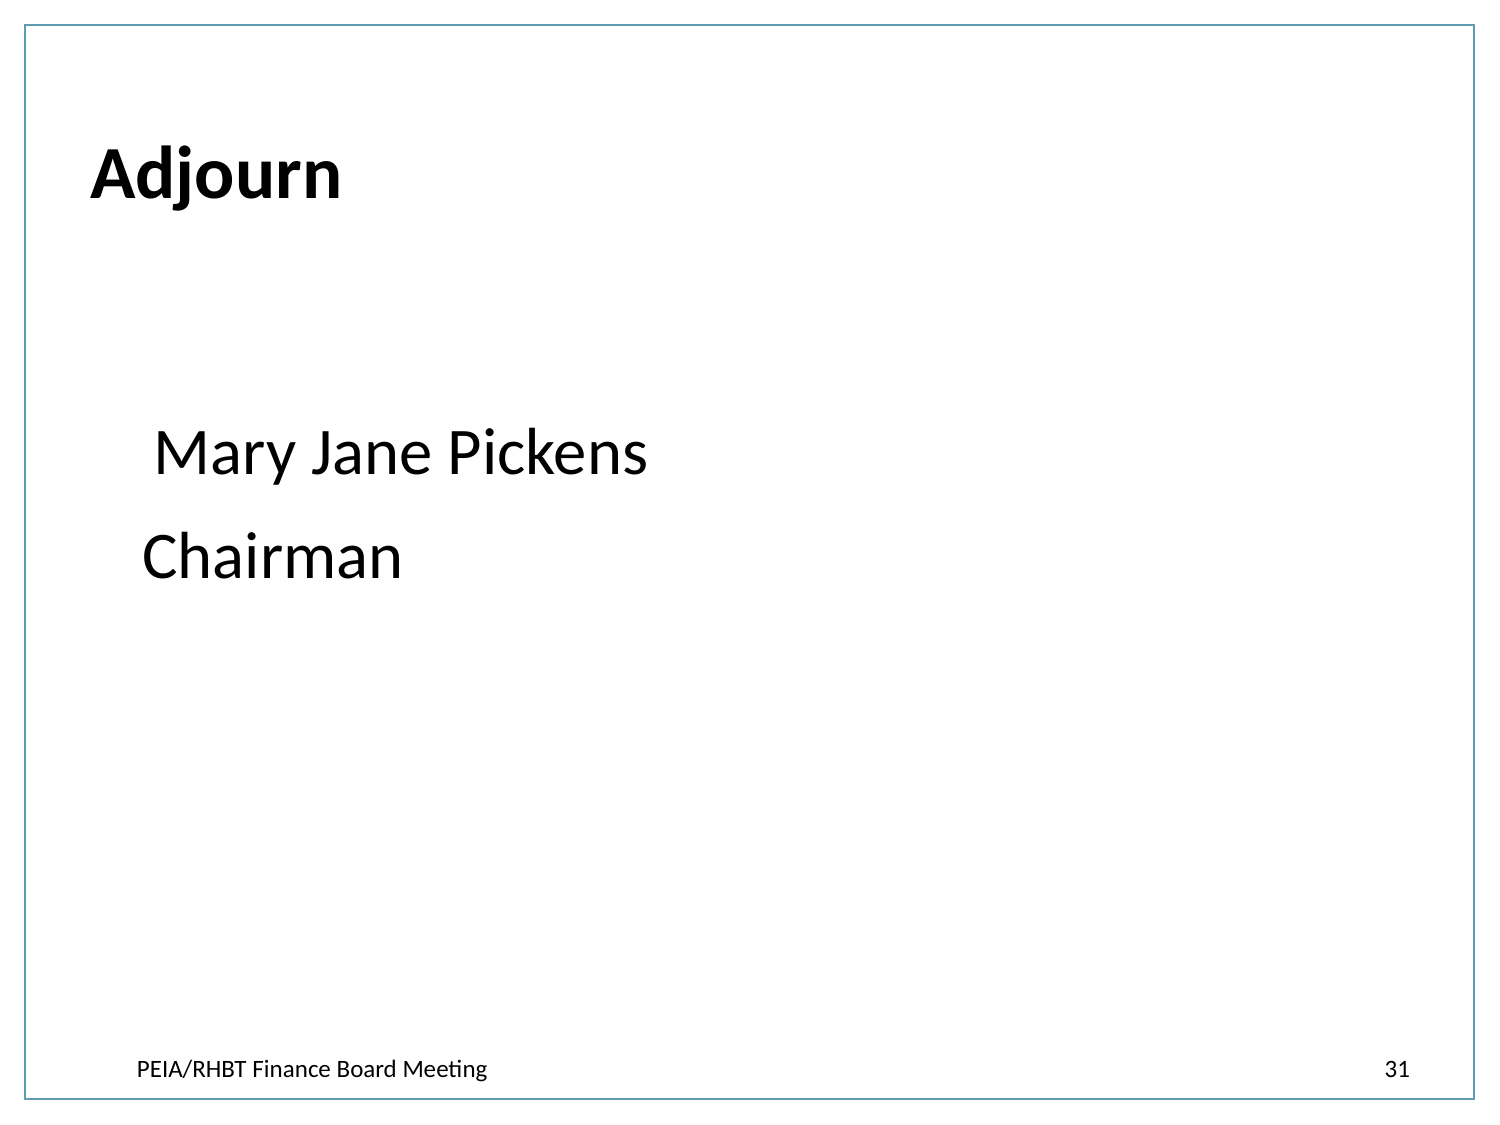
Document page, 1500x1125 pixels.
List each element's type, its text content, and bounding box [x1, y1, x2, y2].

list Mary Jane Pickens Chairman [75, 187, 1425, 838]
title Adjourn [75, 75, 1425, 187]
footer PEIA/RHBT Finance Board Meeting [75, 1037, 550, 1098]
slide_number 31 [1074, 1037, 1425, 1098]
